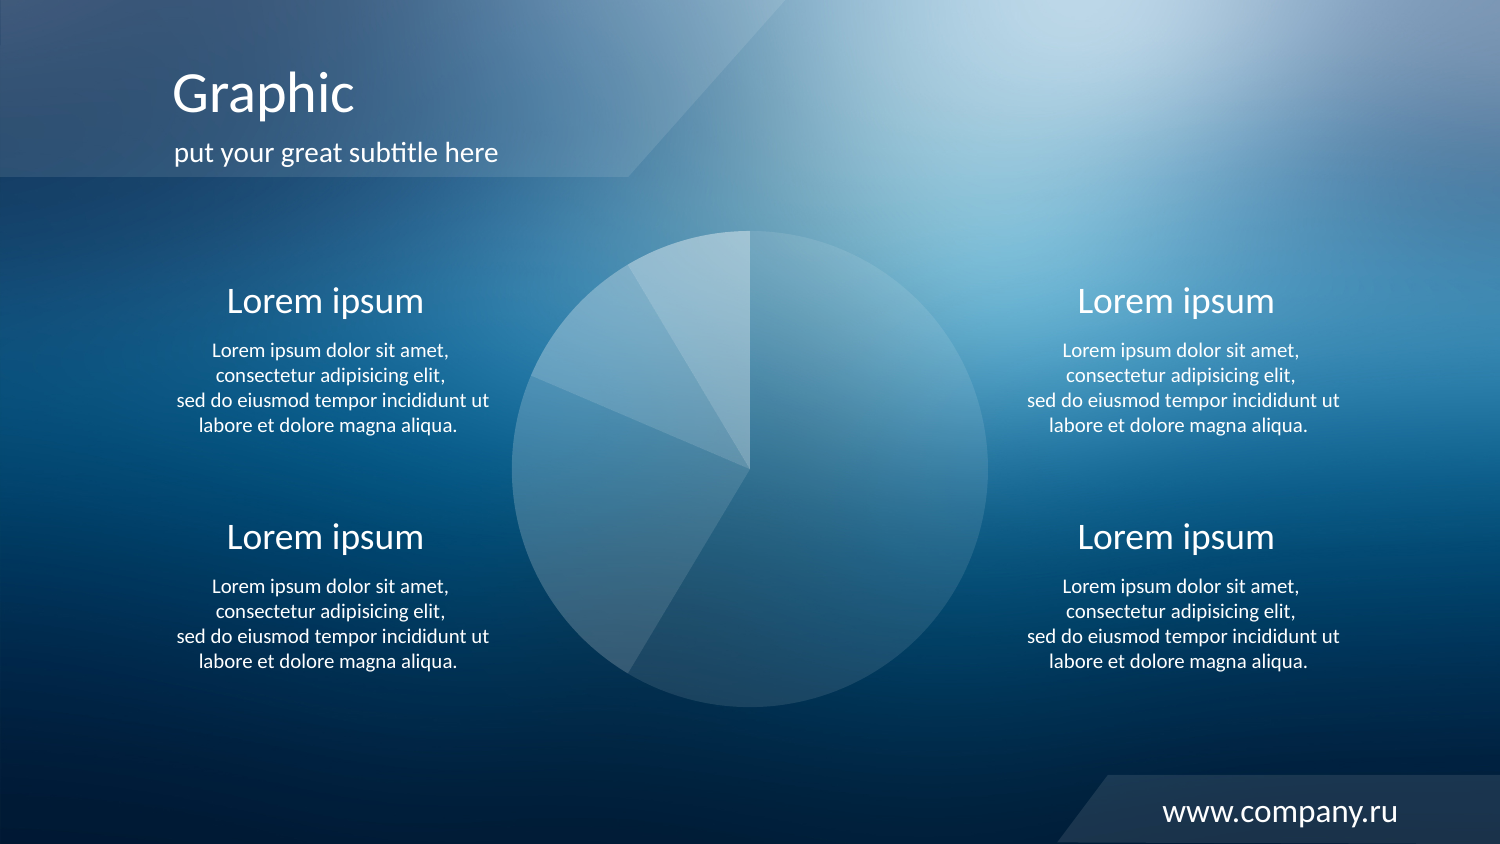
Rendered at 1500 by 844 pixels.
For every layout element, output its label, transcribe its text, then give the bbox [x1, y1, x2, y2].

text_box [997, 267, 1365, 446]
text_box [147, 504, 514, 682]
text_box www.company.ru [1055, 772, 1500, 844]
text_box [147, 267, 514, 446]
chart [460, 220, 1040, 718]
text_box put your great subtitle here [159, 126, 514, 177]
text_box Graphic [157, 46, 371, 132]
text_box [0, 0, 788, 179]
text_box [997, 504, 1365, 682]
picture [0, 0, 1500, 844]
